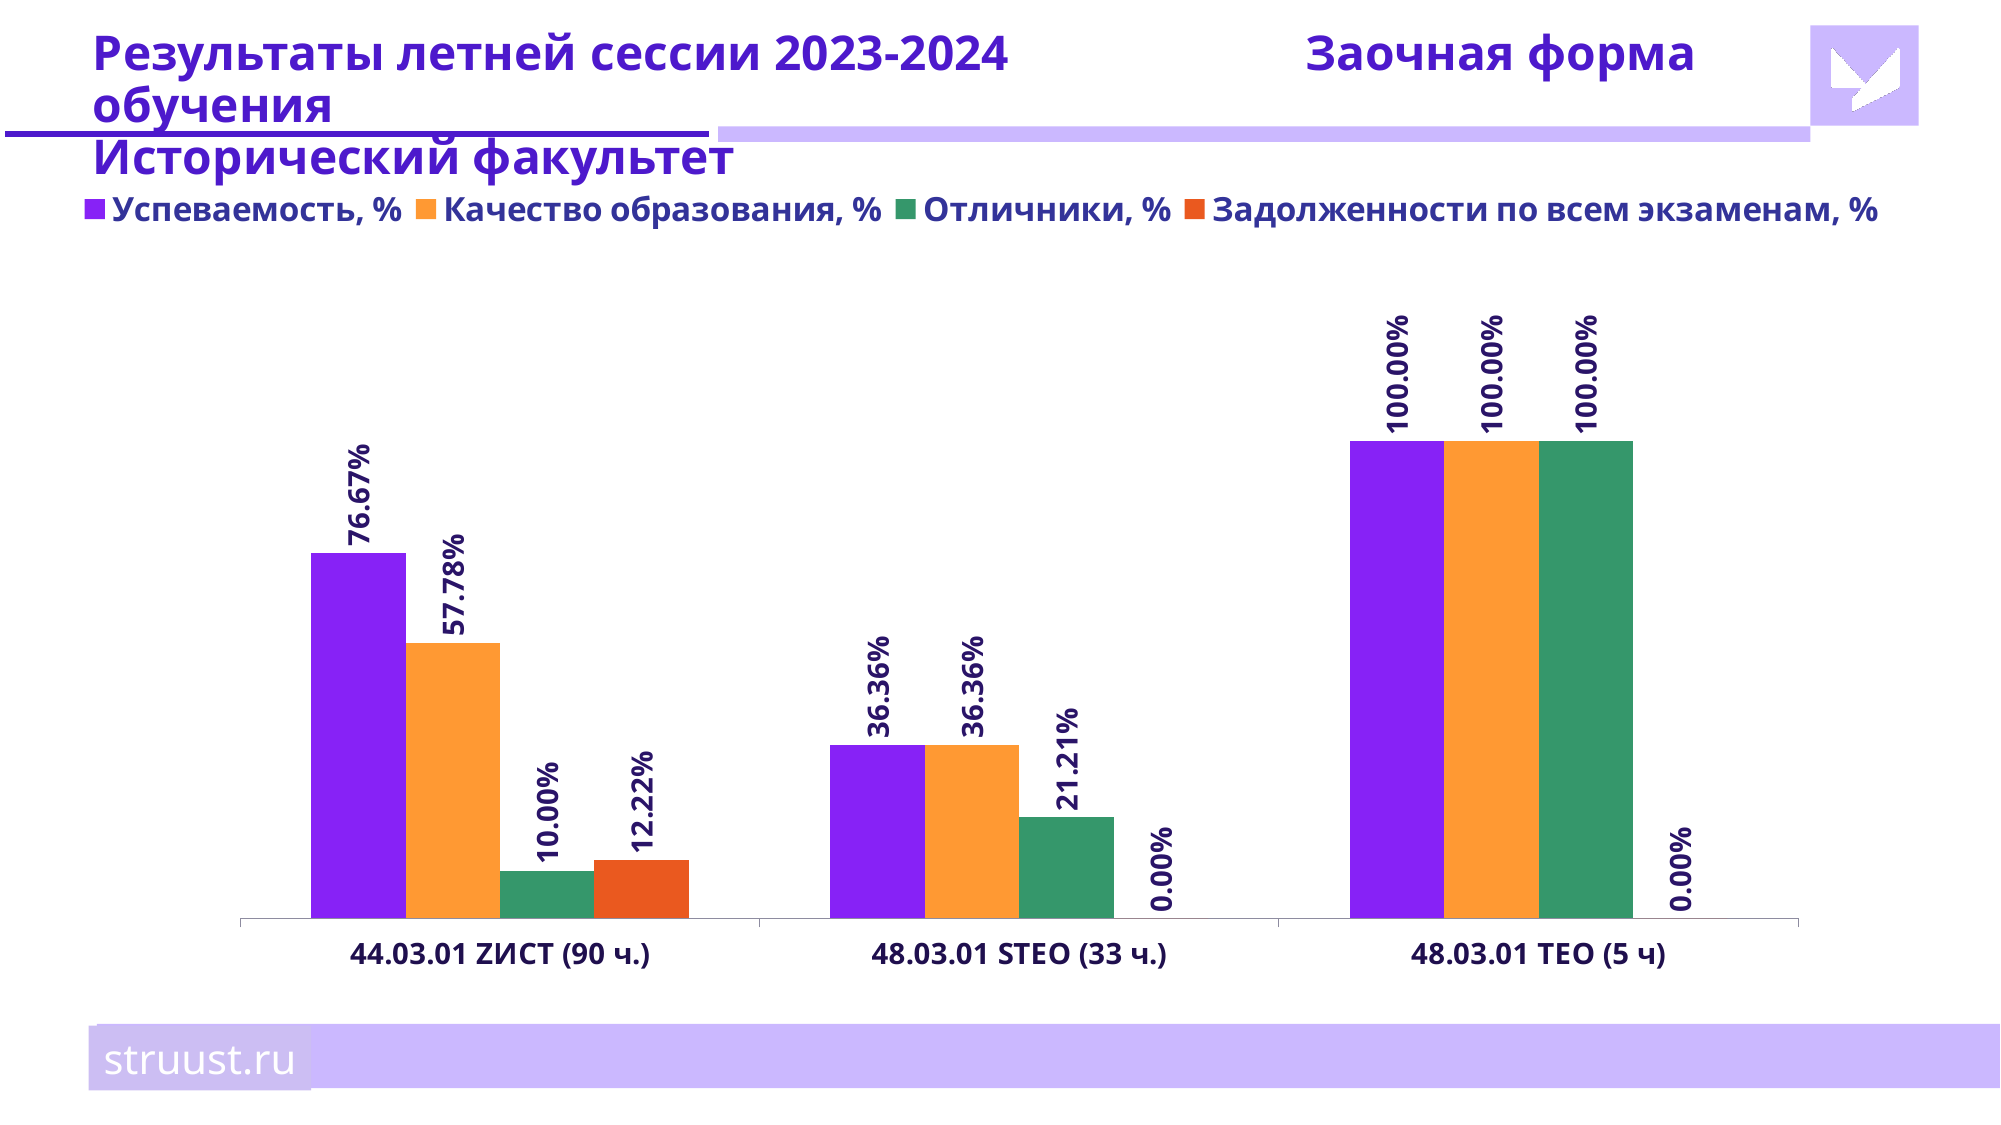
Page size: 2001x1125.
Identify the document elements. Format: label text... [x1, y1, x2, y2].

text_box struust.ru [88, 1025, 312, 1091]
picture [1829, 43, 1901, 116]
title Результаты летней сессии 2023-2024 Заочная форма обучения Исторический факультет [78, 19, 1808, 89]
chart [58, 160, 1932, 996]
